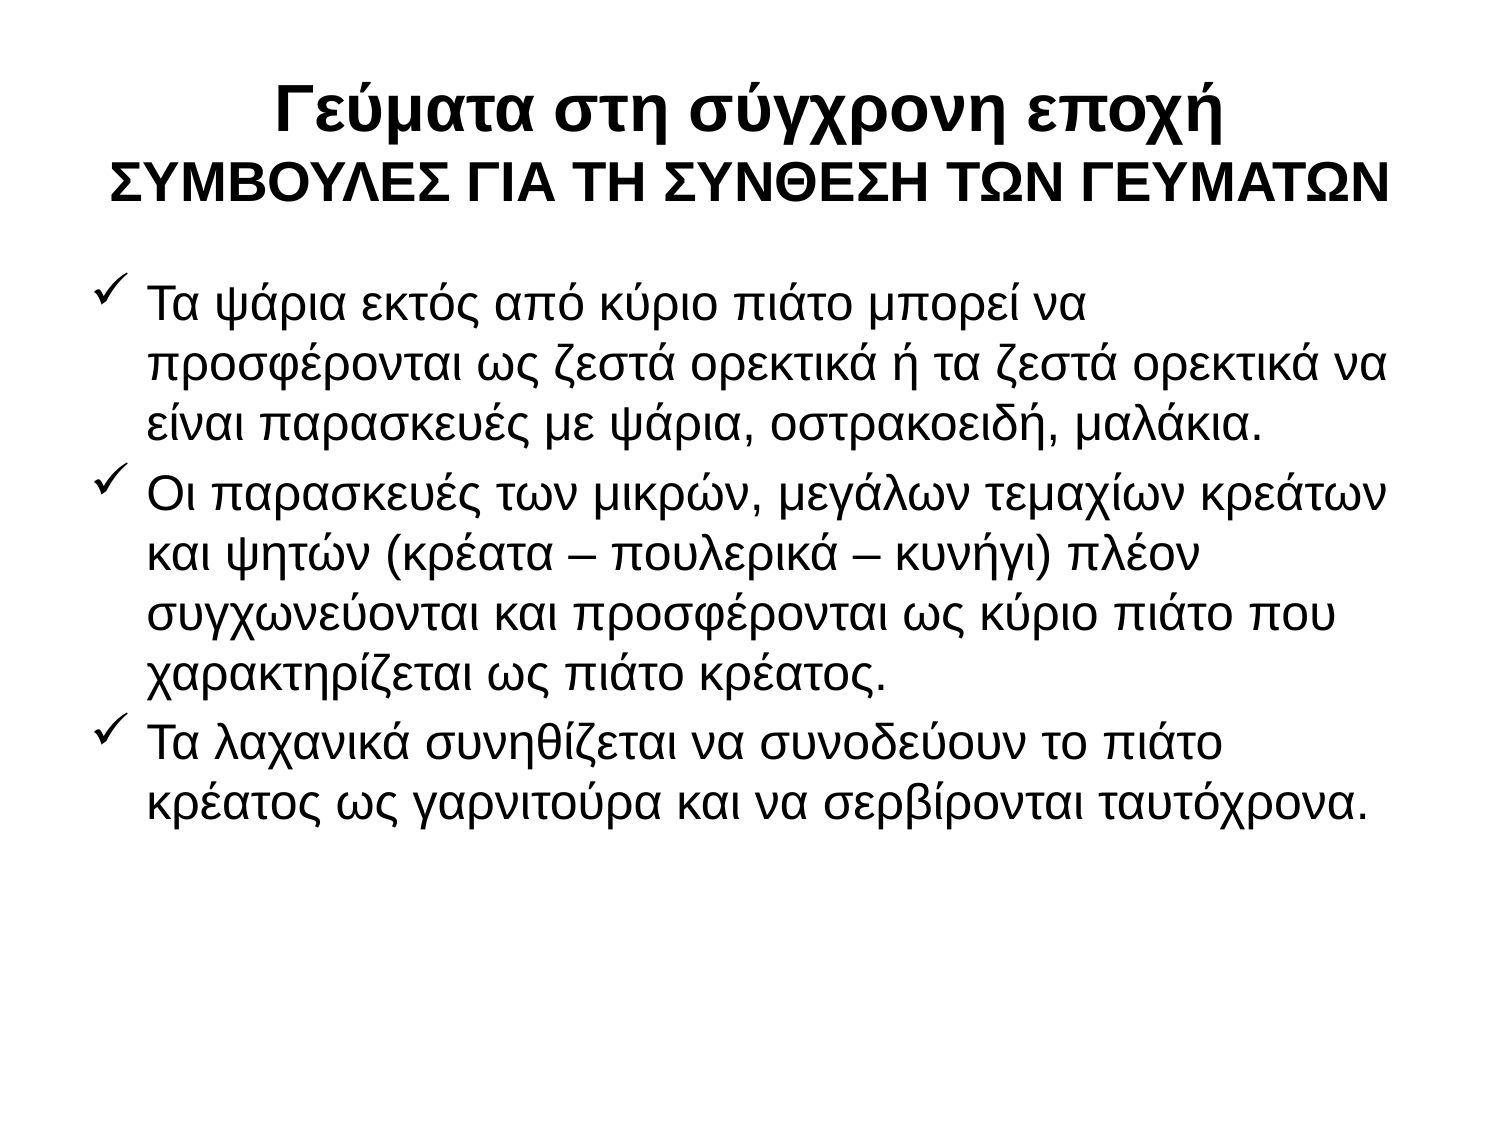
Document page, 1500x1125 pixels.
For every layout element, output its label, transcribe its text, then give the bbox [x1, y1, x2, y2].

title Γεύματα στη σύγχρονη εποχή ΣΥΜΒΟΥΛΕΣ ΓΙΑ ΤΗ ΣΥΝΘΕΣΗ ΤΩΝ ΓΕΥΜΑΤΩΝ [75, 45, 1425, 233]
list Τα ψάρια εκτός από κύριο πιάτο μπορεί να προσφέρονται ως ζεστά ορεκτικά ή τα ζεστά ορεκτικά να είναι παρασκευές με ψάρια, οστρακοειδή, μαλάκια. Οι παρασκευές των μικρών, μεγάλων τεμαχίων κρεάτων και ψητών (κρέατα – πουλερικά – κυνήγι) πλέον συγχωνεύονται και προσφέρονται ως κύριο πιάτο που χαρακτηρίζεται ως πιάτο κρέατος. Τα λαχανικά συνηθίζεται να συνοδεύουν το πιάτο κρέατος ως γαρνιτούρα και να σερβίρονται ταυτόχρονα. [75, 262, 1425, 1005]
